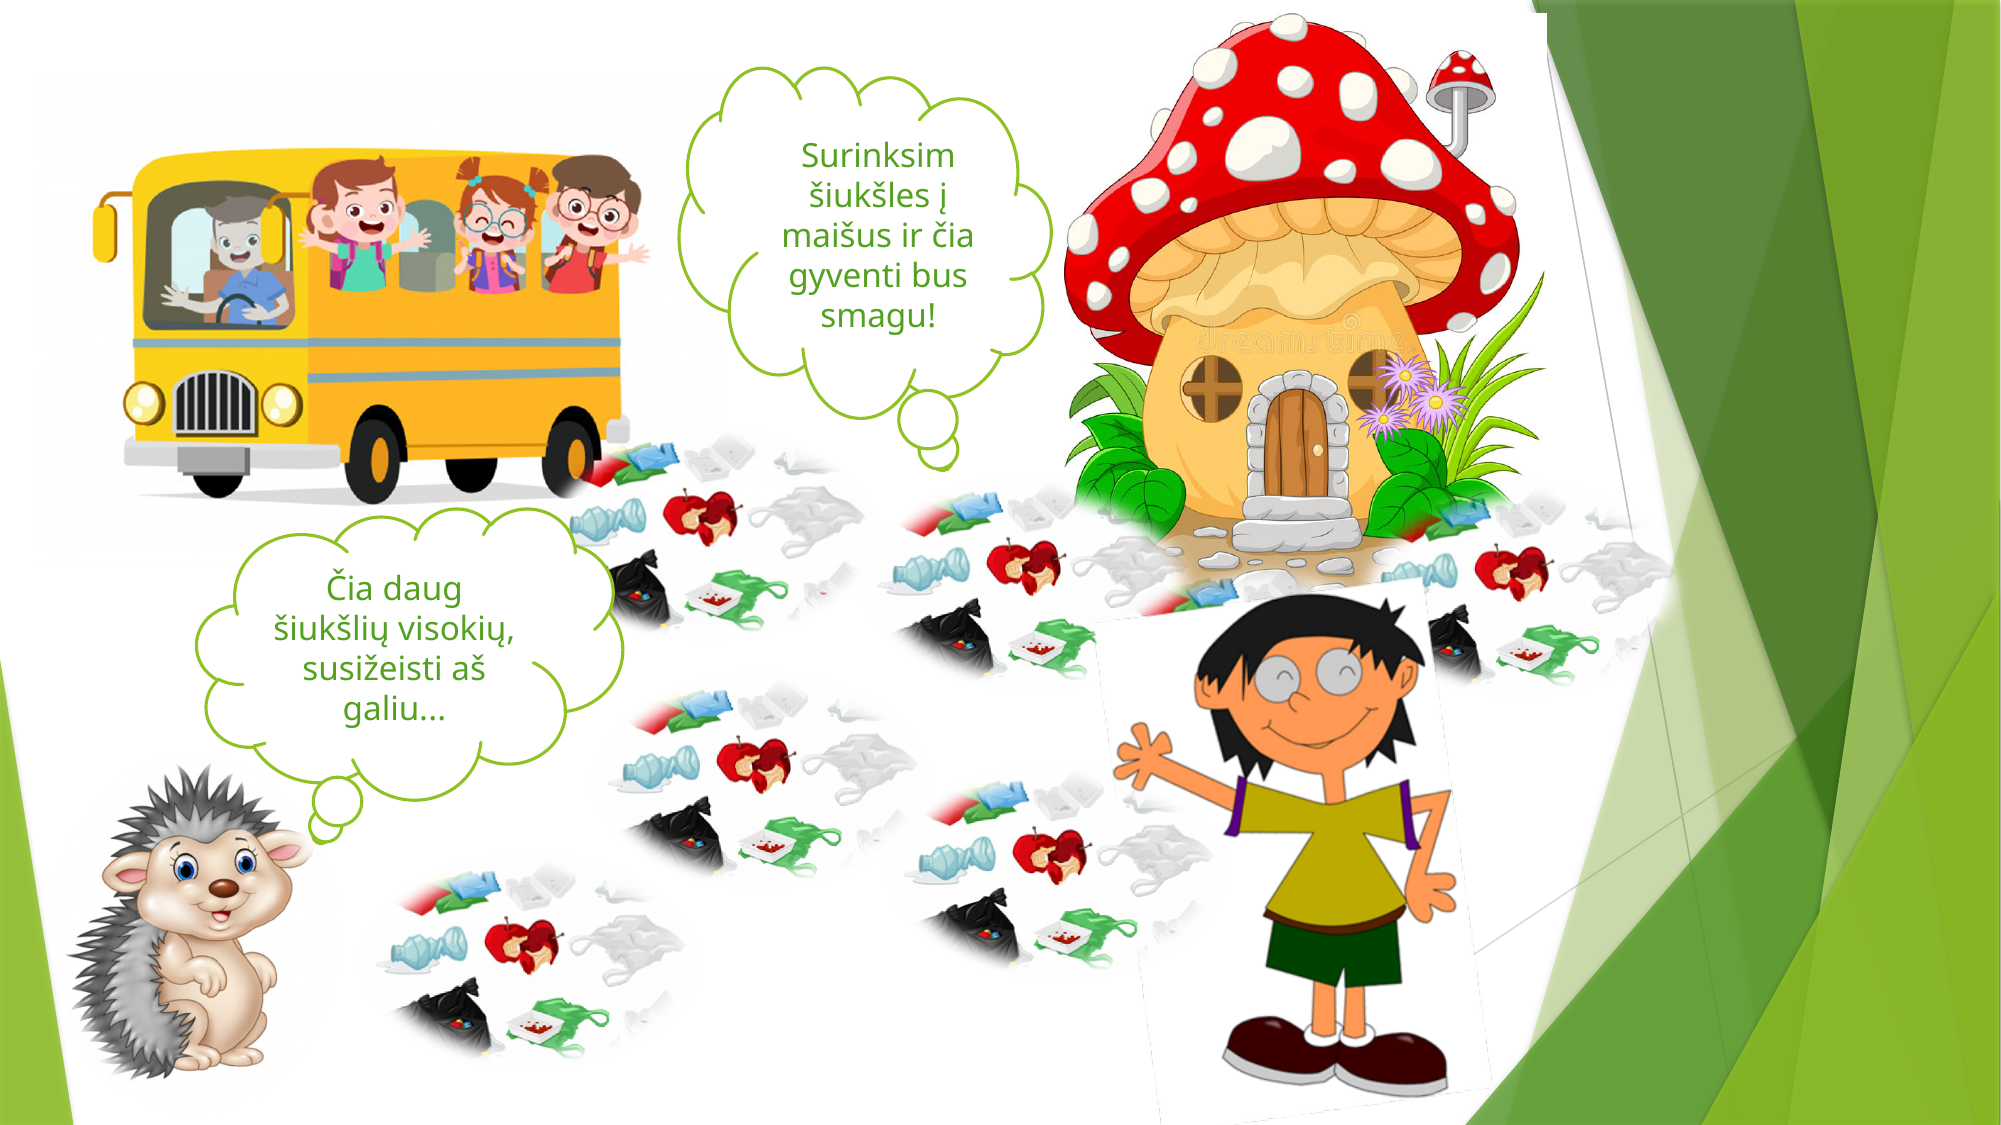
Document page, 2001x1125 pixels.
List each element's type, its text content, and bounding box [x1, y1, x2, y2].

picture [33, 12, 1695, 1125]
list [42, 747, 344, 1122]
text_box Čia daug šiukšlių visokių, susižeisti aš galiu... [194, 572, 625, 825]
text_box Surinksim šiukšles į maišus ir čia gyventi bus smagu! [729, 66, 1053, 469]
